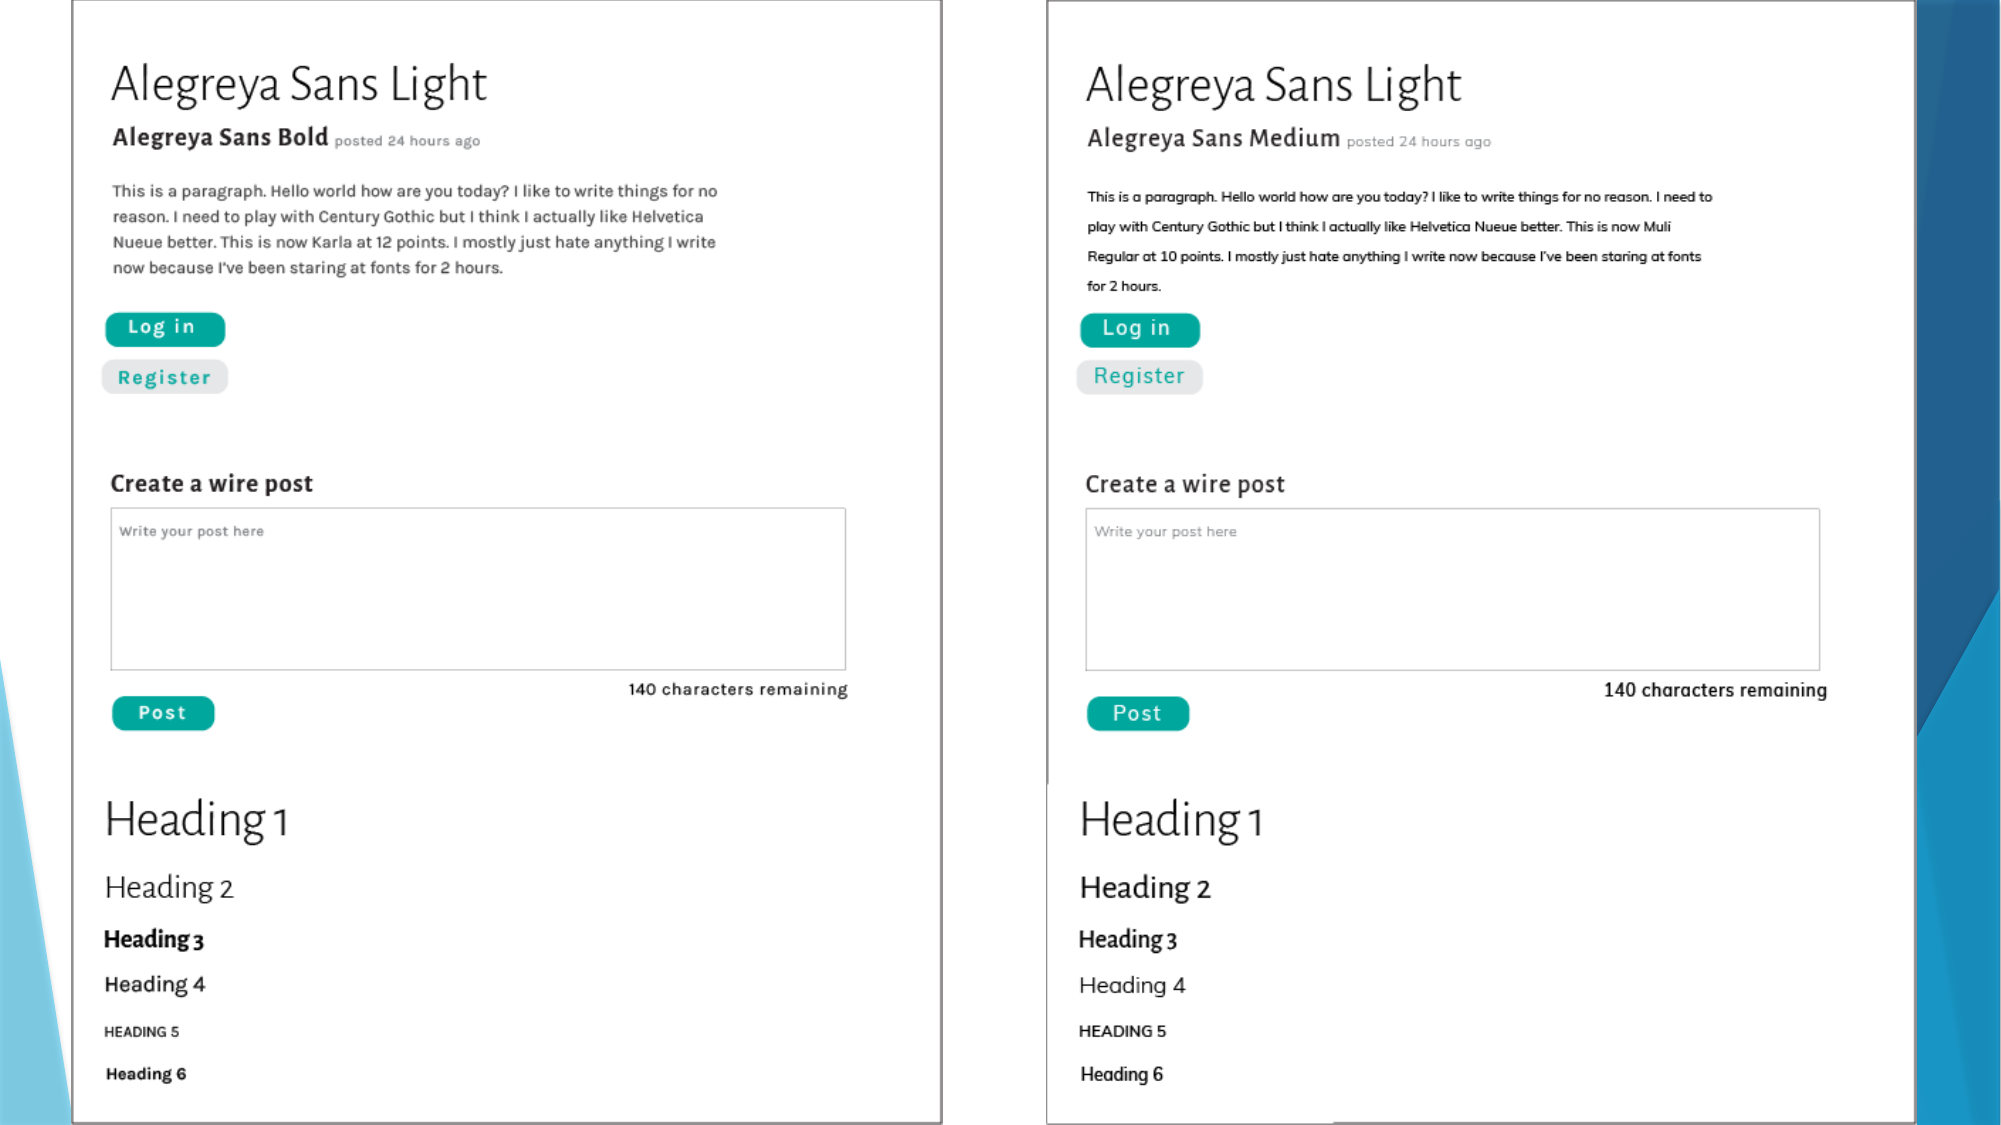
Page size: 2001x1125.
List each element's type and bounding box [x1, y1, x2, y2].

picture [71, 0, 944, 1125]
picture [1045, 0, 1917, 1125]
